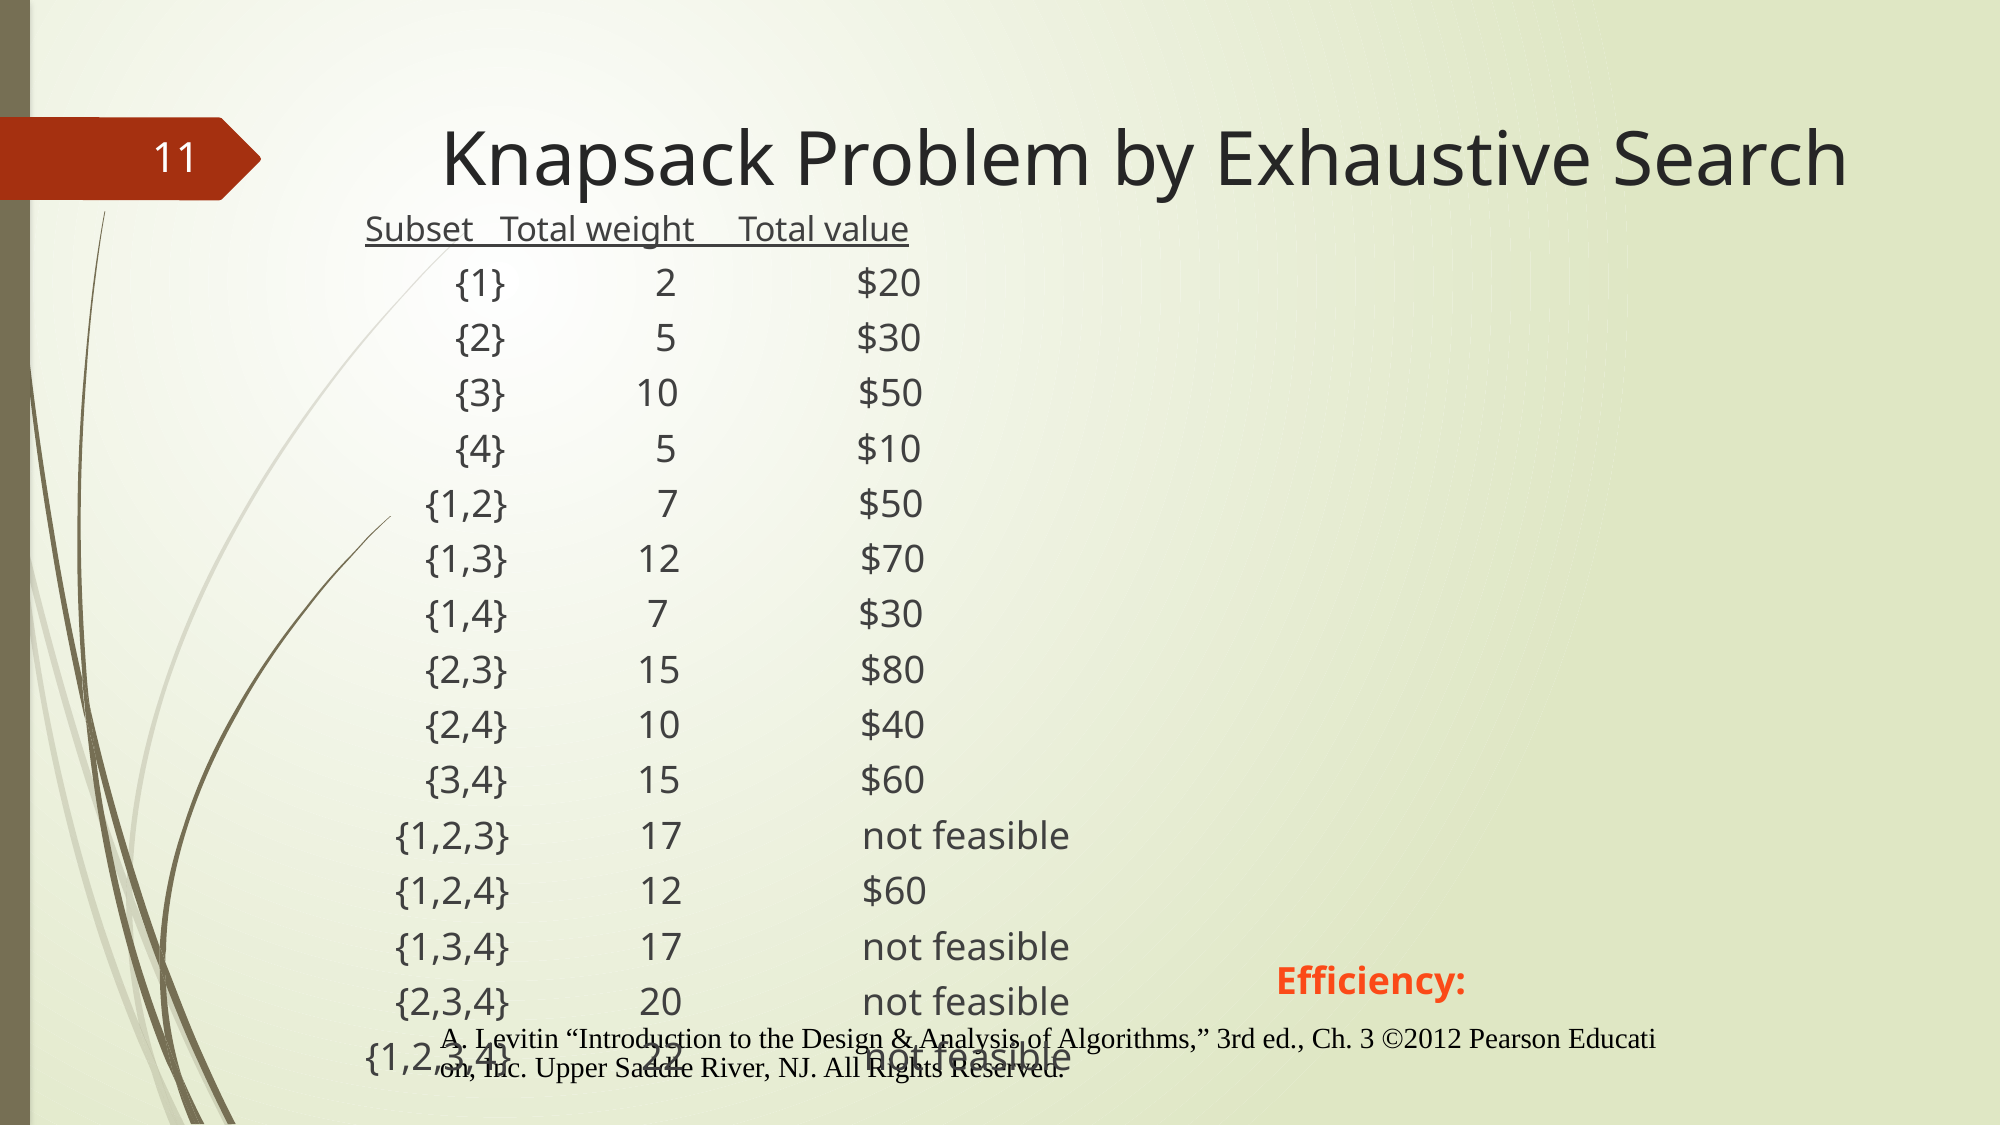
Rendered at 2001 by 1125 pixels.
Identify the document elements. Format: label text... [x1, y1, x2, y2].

text_box Efficiency: [1261, 949, 1482, 1010]
title Knapsack Problem by Exhaustive Search [425, 102, 2000, 313]
slide_number 11 [87, 129, 216, 190]
list Subset Total weight Total value {1} 2 $20 {2} 5 $30 {3} 10 $50 {4} 5 $10 {1,2} 7 $50 {1,3} 12 $70 {1,4} 7 $30 {2,3} 15 $80 {2,4} 10 $40 {3,4} 15 $60 {1,2,3} 17 not feasible {1,2,4} 12 $60 {1,3,4} 17 not feasible {2,3,4} 20 not feasible {1,2,3,4} 22 not feasible [350, 207, 1713, 1088]
